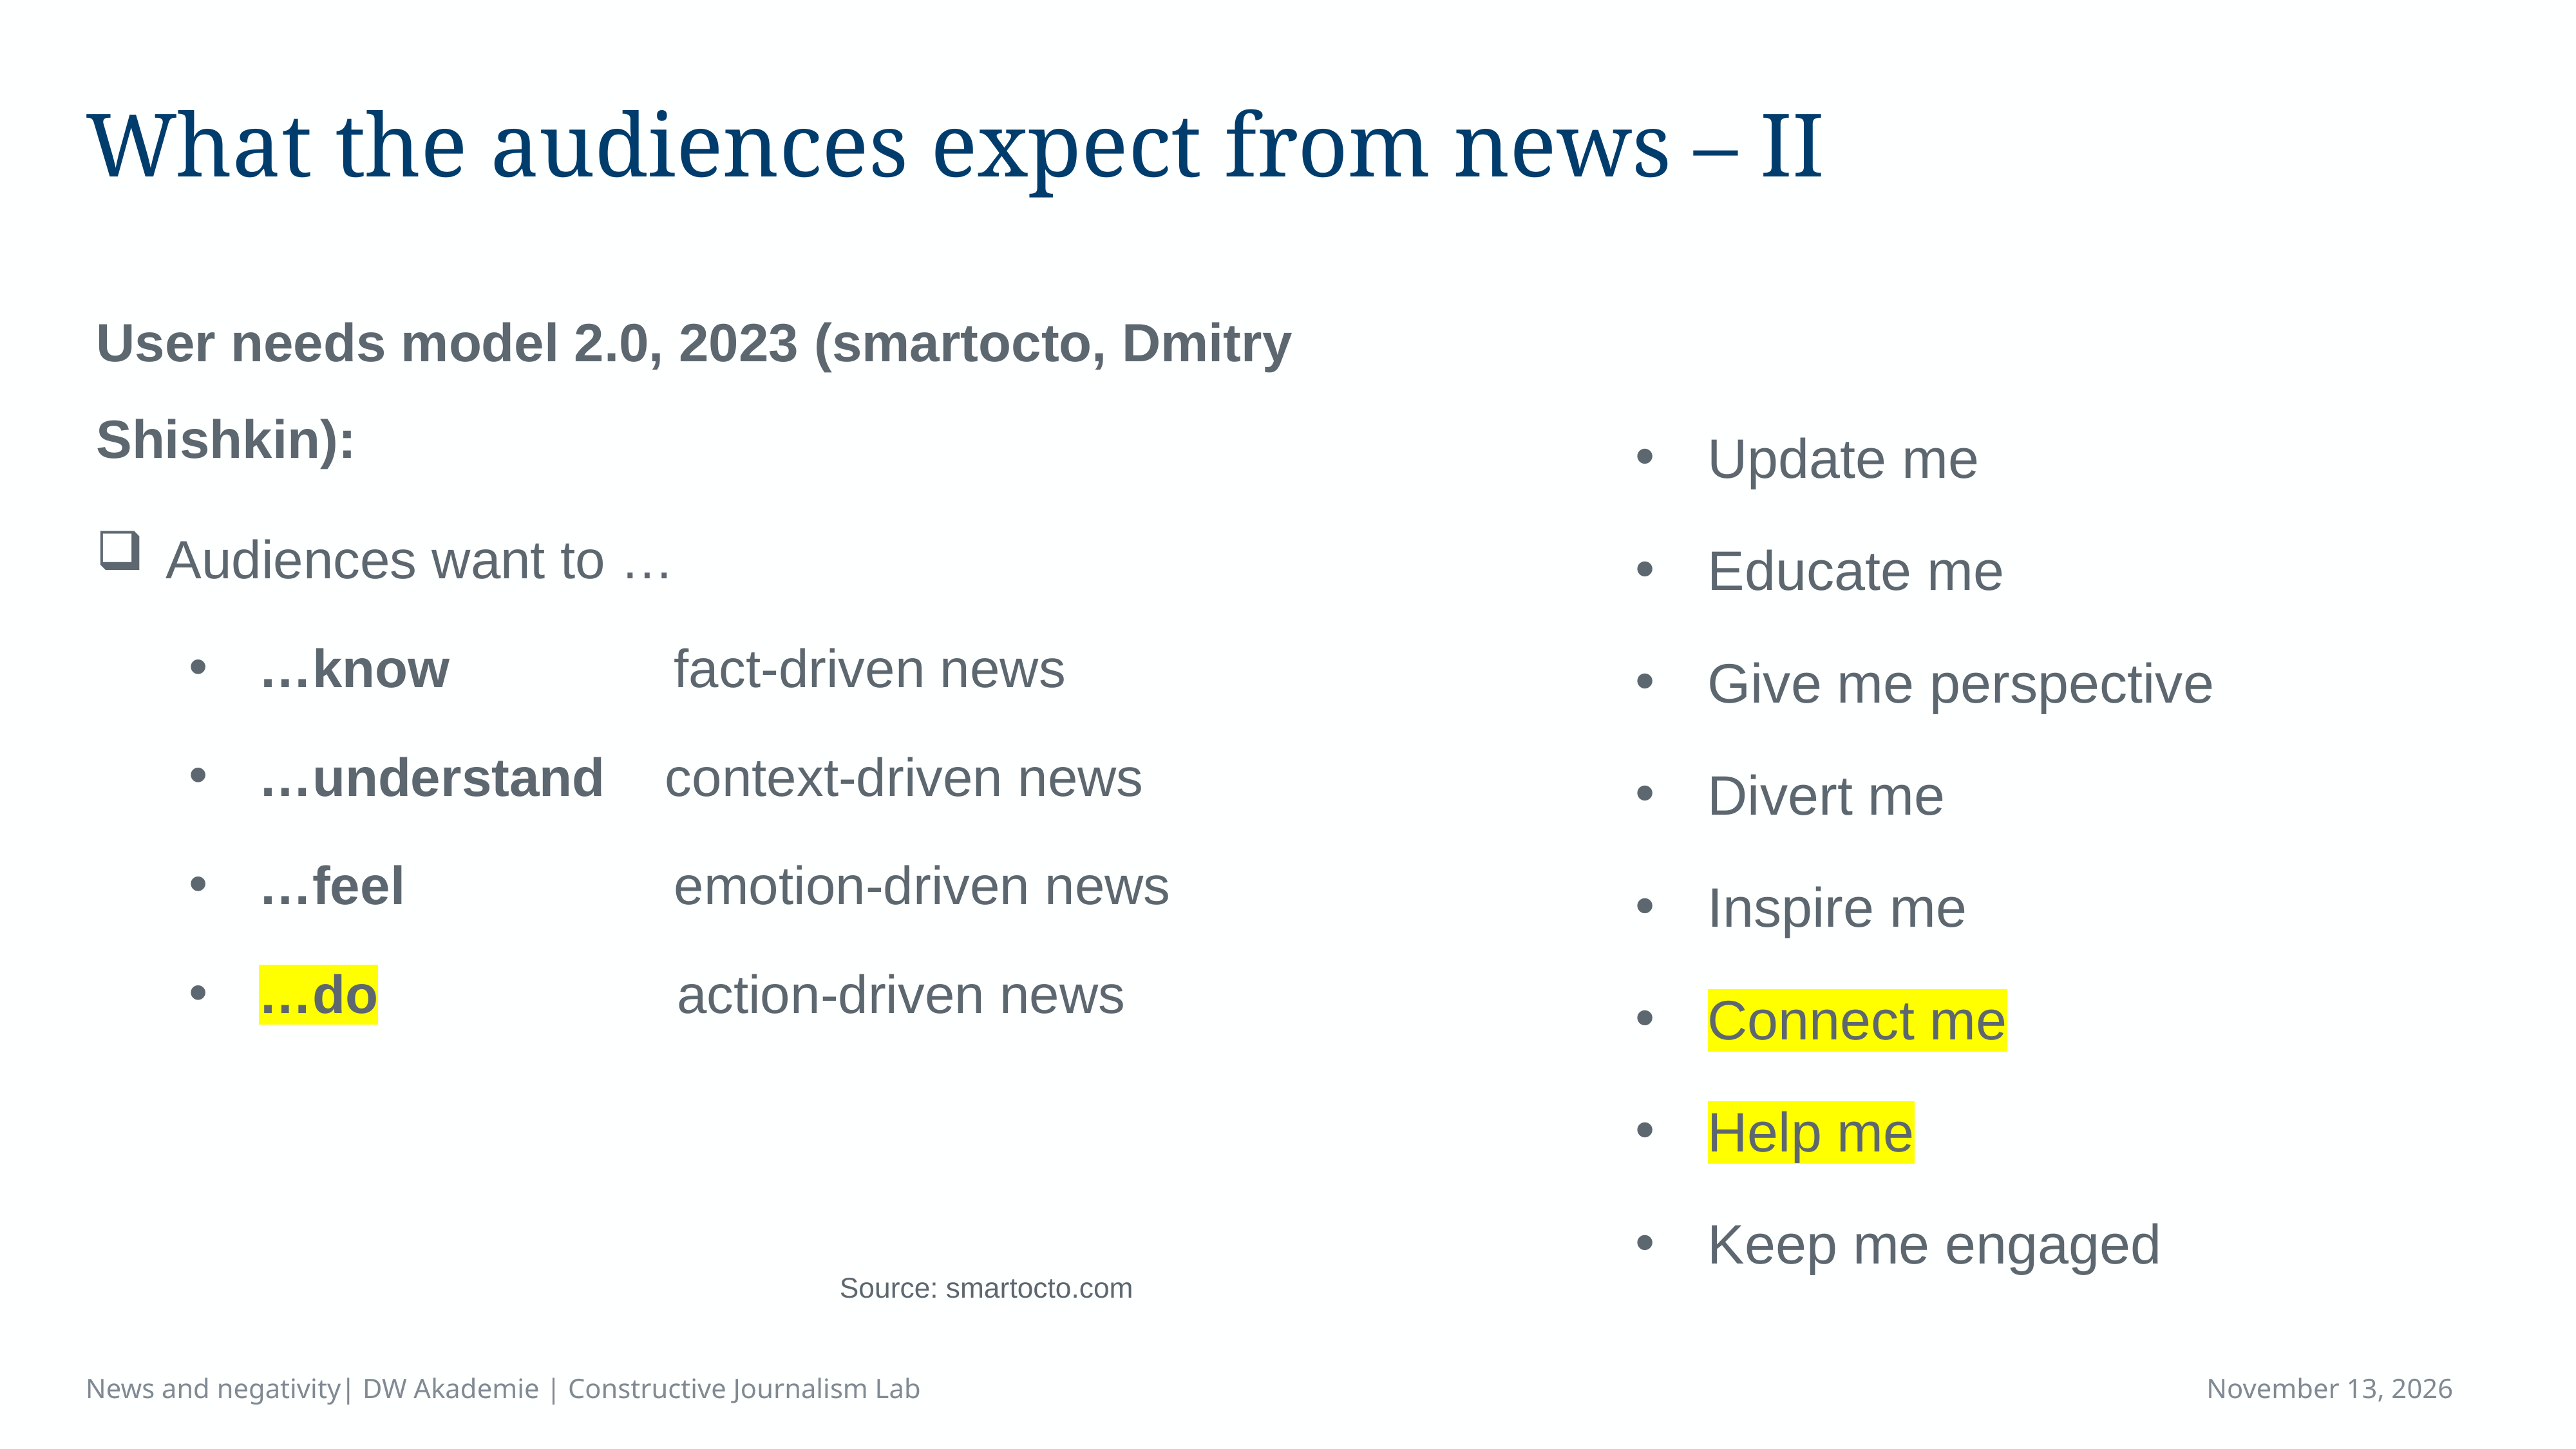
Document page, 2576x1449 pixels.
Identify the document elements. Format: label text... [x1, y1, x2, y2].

text_box User needs model 2.0, 2023 (smartocto, Dmitry Shishkin): Audiences want to … …know fact-driven news …understand context-driven news …feel emotion-driven news …do action-driven news Source: smartocto.com [86, 270, 1501, 1316]
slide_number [2006, 1359, 2463, 1421]
footer News and negativity| DW Akademie | Constructive Journalism Lab [76, 1359, 1584, 1421]
text_box Update me Educate me Give me perspective Divert me Inspire me Connect me Help me Keep me engaged [1530, 384, 2560, 1288]
title What the audiences expect from news – II [76, 76, 2463, 200]
